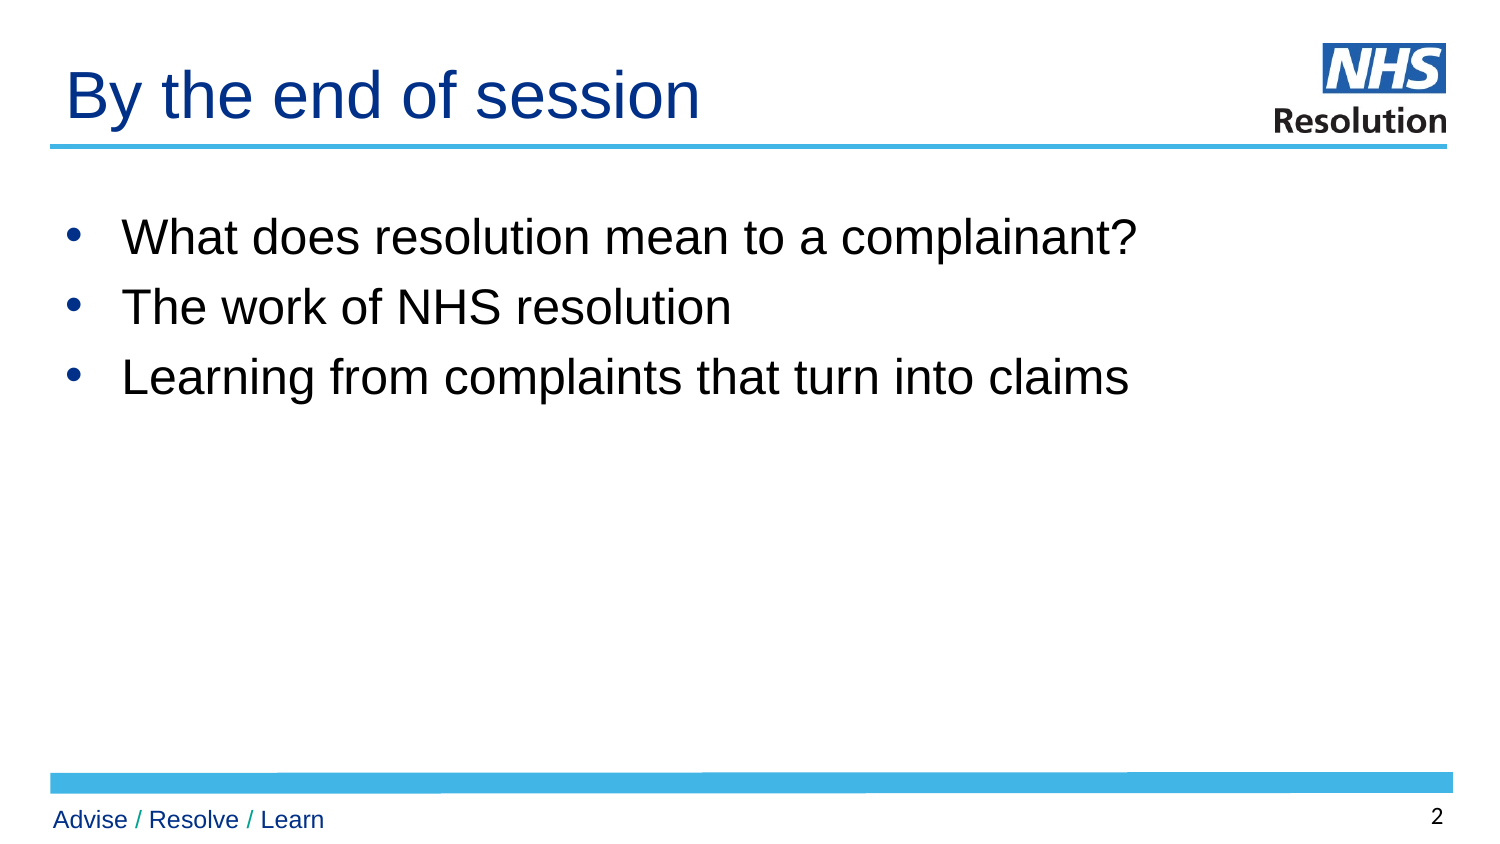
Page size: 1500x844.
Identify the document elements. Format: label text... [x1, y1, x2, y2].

list What does resolution mean to a complainant? The work of NHS resolution Learning from complaints that turn into claims [50, 196, 1448, 754]
picture [1275, 43, 1446, 133]
title By the end of session [50, 49, 1186, 133]
